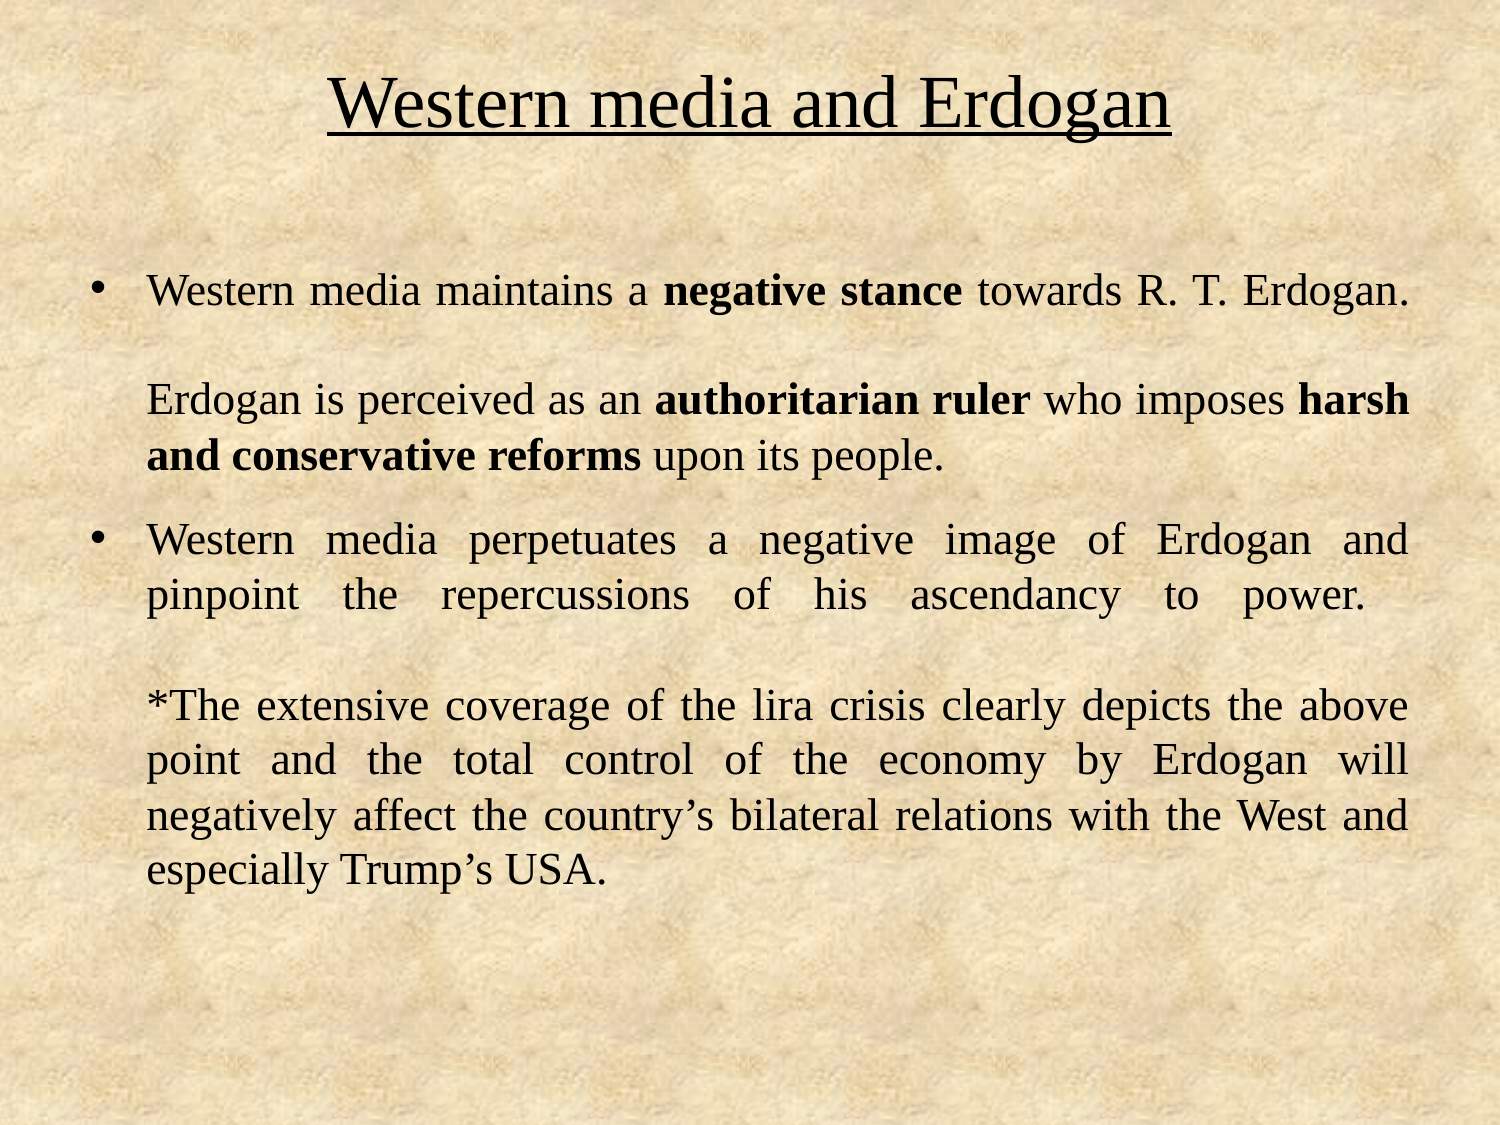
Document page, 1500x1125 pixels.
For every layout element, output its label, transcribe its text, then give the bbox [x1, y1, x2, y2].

list Western media maintains a negative stance towards R. T. Erdogan. Erdogan is perceived as an authoritarian ruler who imposes harsh and conservative reforms upon its people. Western media perpetuates a negative image of Erdogan and pinpoint the repercussions of his ascendancy to power. *The extensive coverage of the lira crisis clearly depicts the above point and the total control of the economy by Erdogan will negatively affect the country’s bilateral relations with the West and especially Trump’s USA. [75, 262, 1425, 1005]
title Western media and Erdogan [75, 45, 1425, 233]
picture [0, 0, 1500, 1125]
